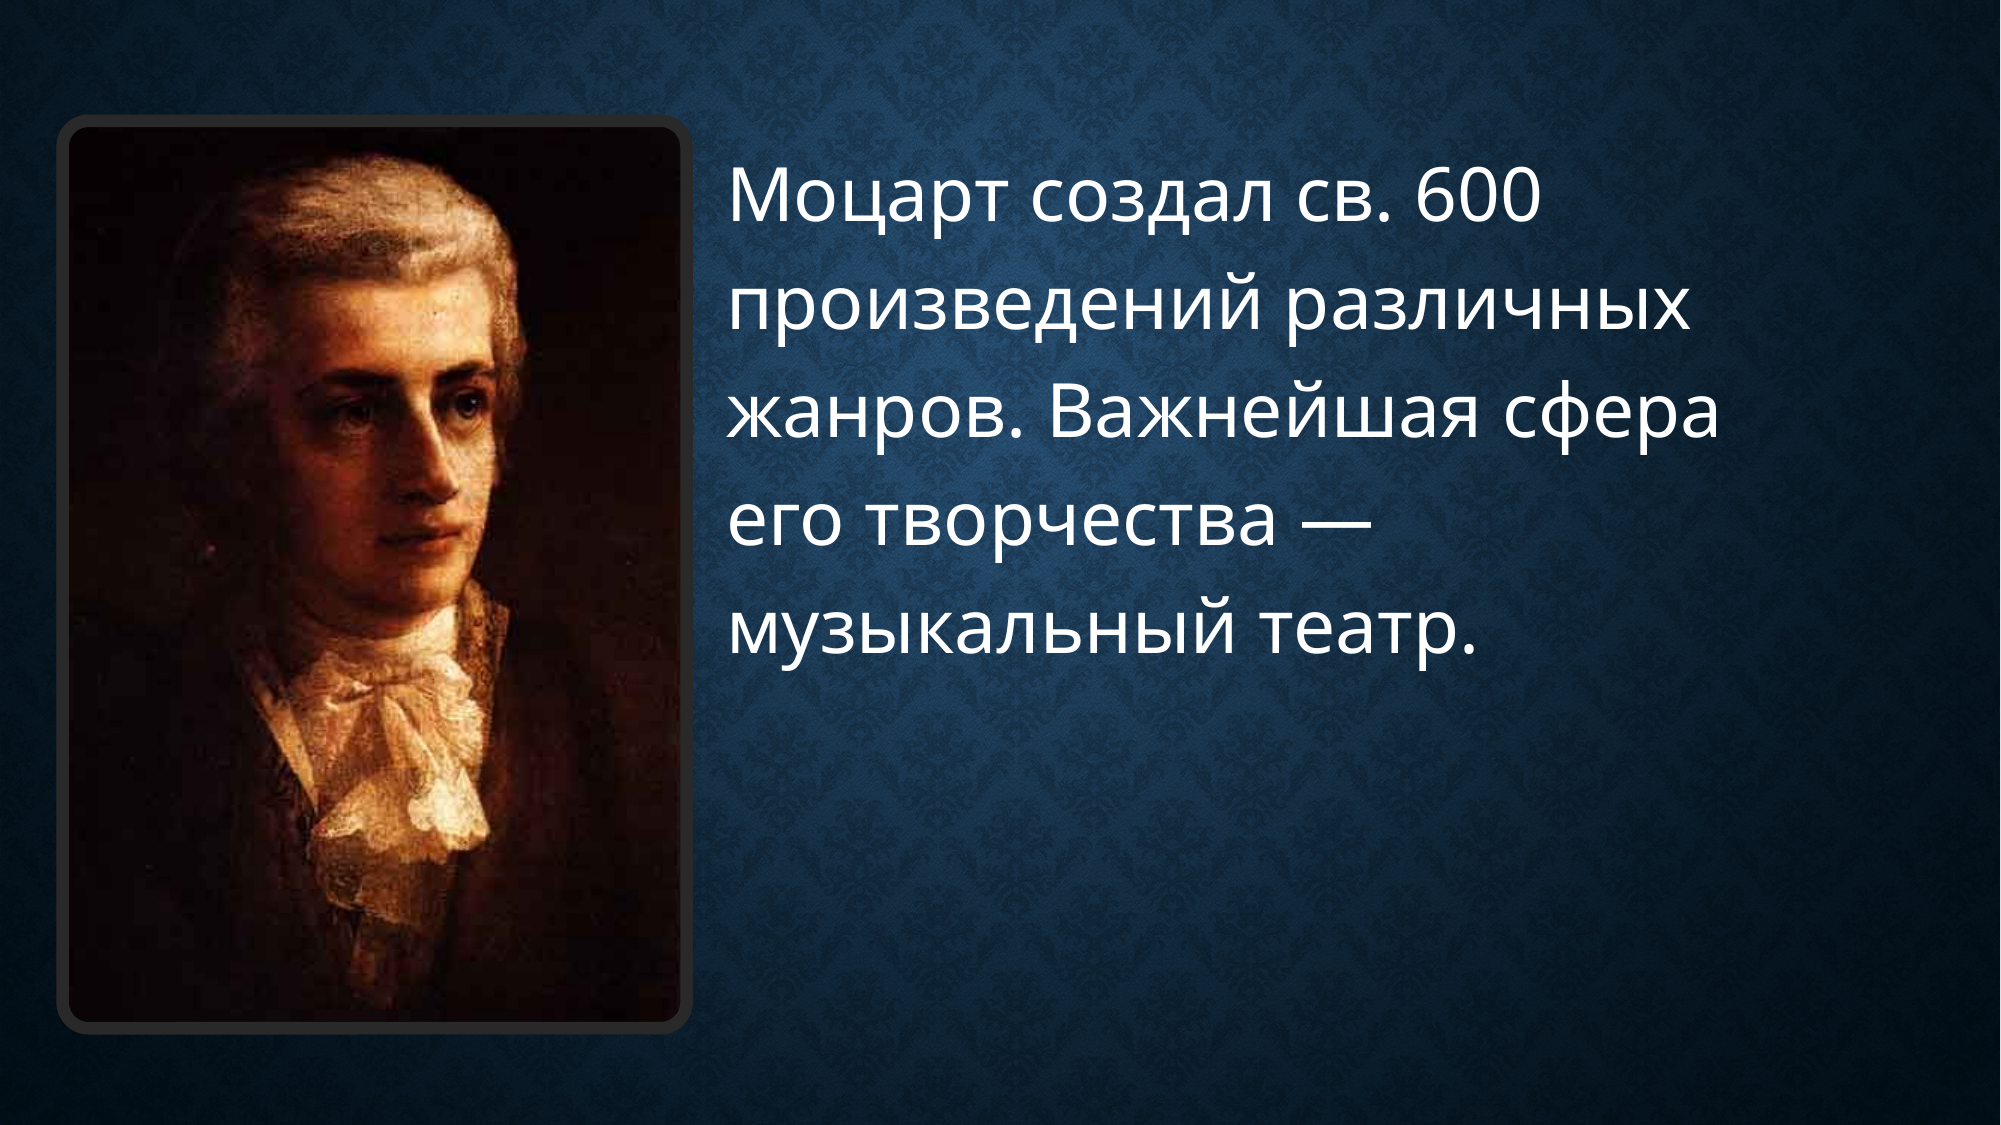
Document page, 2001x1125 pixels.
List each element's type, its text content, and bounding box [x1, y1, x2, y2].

list Моцарт создал св. 600 произведений различных жанров. Важнейшая сфера его творчества — музыкальный театр. [711, 120, 1820, 1005]
picture [62, 120, 688, 1029]
